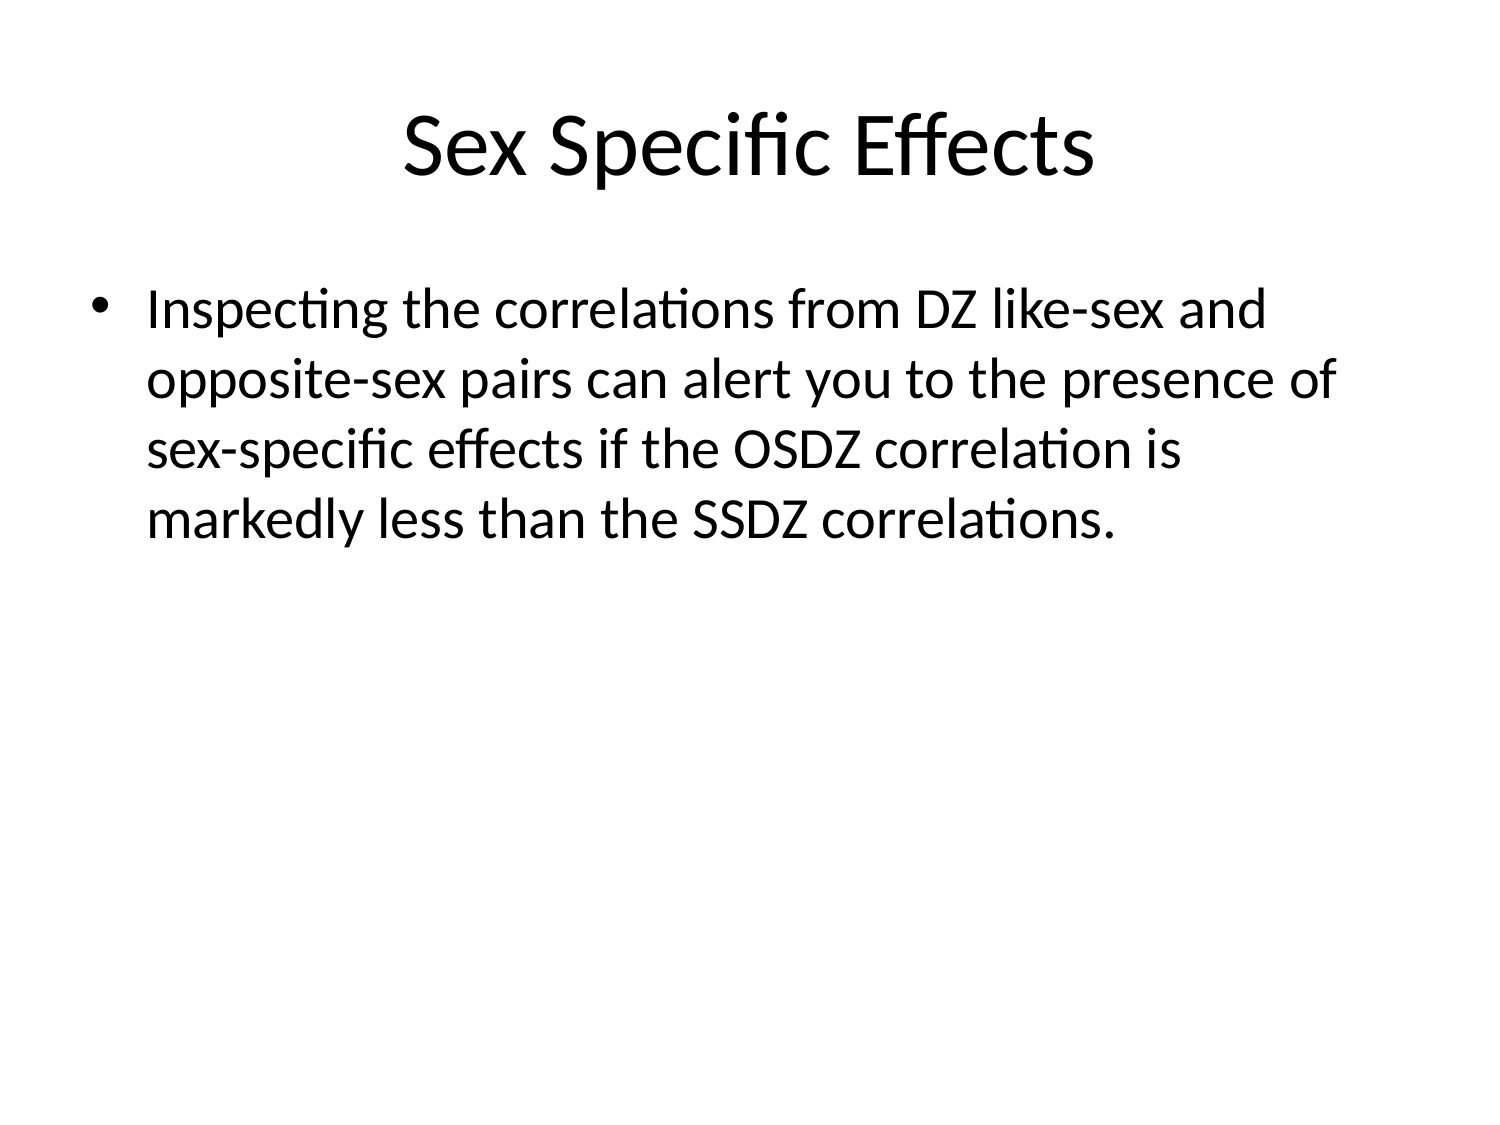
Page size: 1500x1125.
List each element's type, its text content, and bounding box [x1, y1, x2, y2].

list Inspecting the correlations from DZ like-sex and opposite-sex pairs can alert you to the presence of sex-specific effects if the OSDZ correlation is markedly less than the SSDZ correlations. [75, 262, 1425, 1005]
title Sex Specific Effects [75, 45, 1425, 233]
